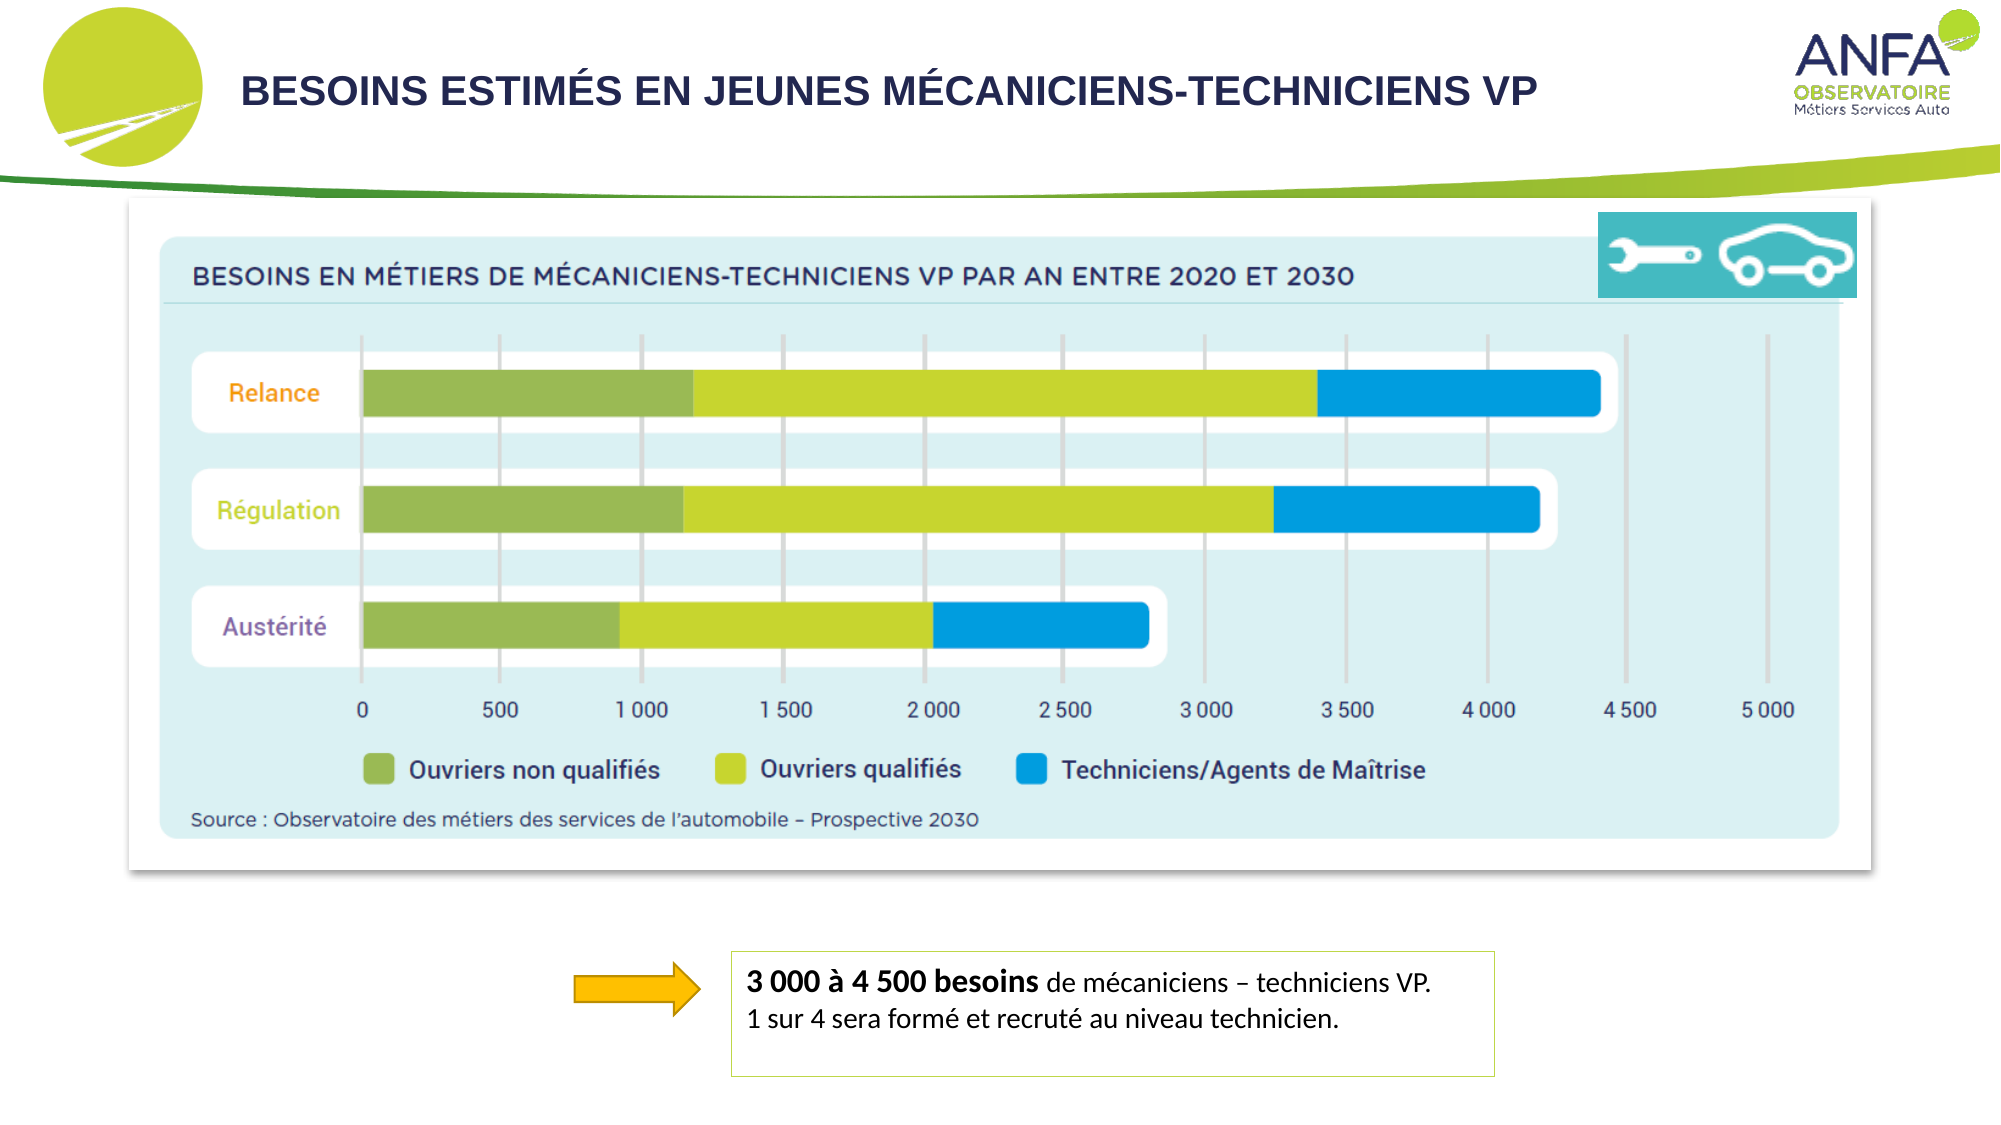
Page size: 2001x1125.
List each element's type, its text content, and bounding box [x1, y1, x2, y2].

text_box 3 000 à 4 500 besoins de mécaniciens – techniciens VP. 1 sur 4 sera formé et recruté au niveau technicien. [731, 951, 1495, 1077]
picture [1727, 0, 2001, 163]
list Besoins estimés en jeunes Mécaniciens-techniciens VP [225, 37, 1775, 146]
picture [43, 7, 203, 167]
text_box [573, 960, 702, 1018]
picture [142, 212, 1857, 856]
